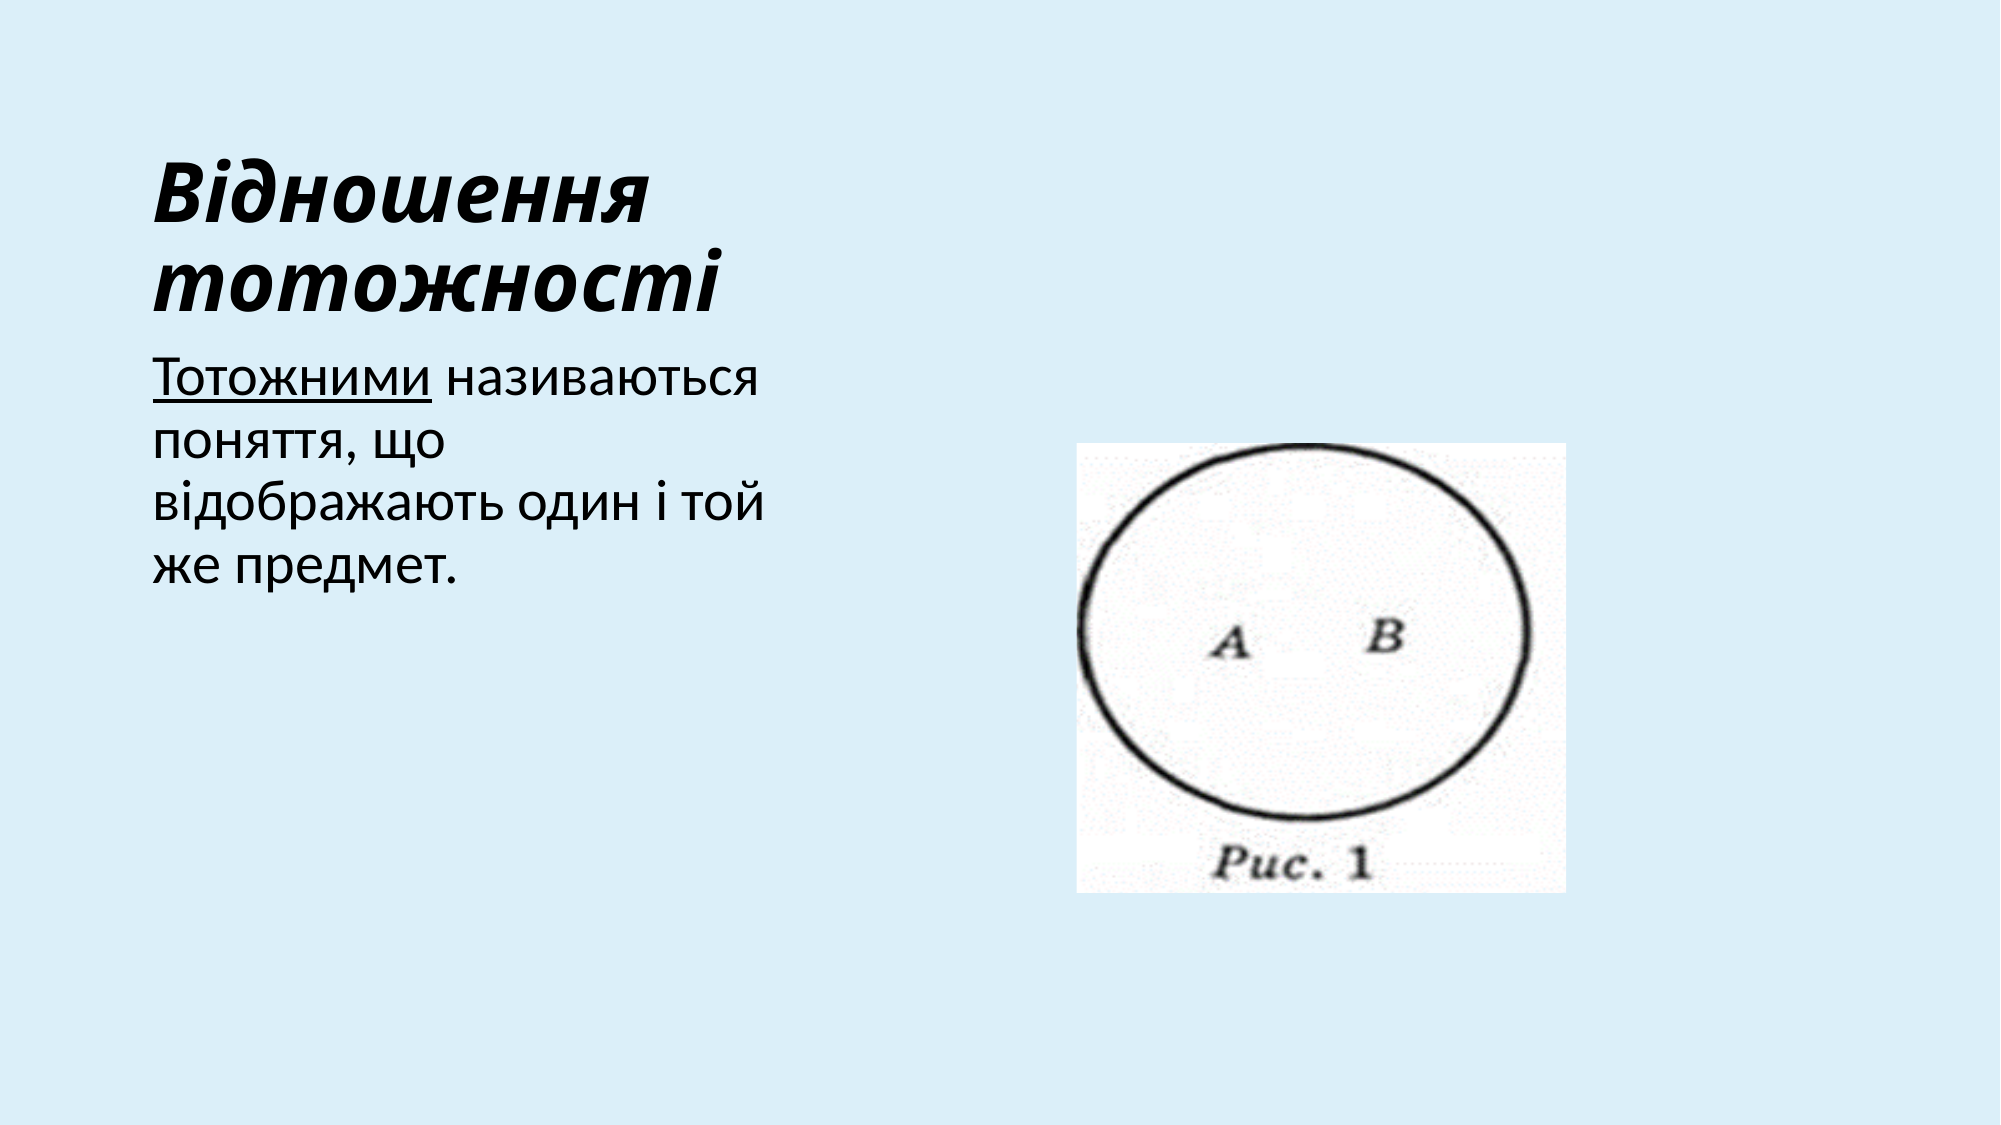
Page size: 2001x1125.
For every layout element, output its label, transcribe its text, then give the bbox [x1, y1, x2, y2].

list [1076, 443, 1567, 893]
title Відношення тотожності [137, 75, 783, 337]
list Тотожними називаються поняття, що відображають один і той же предмет. [137, 337, 783, 963]
